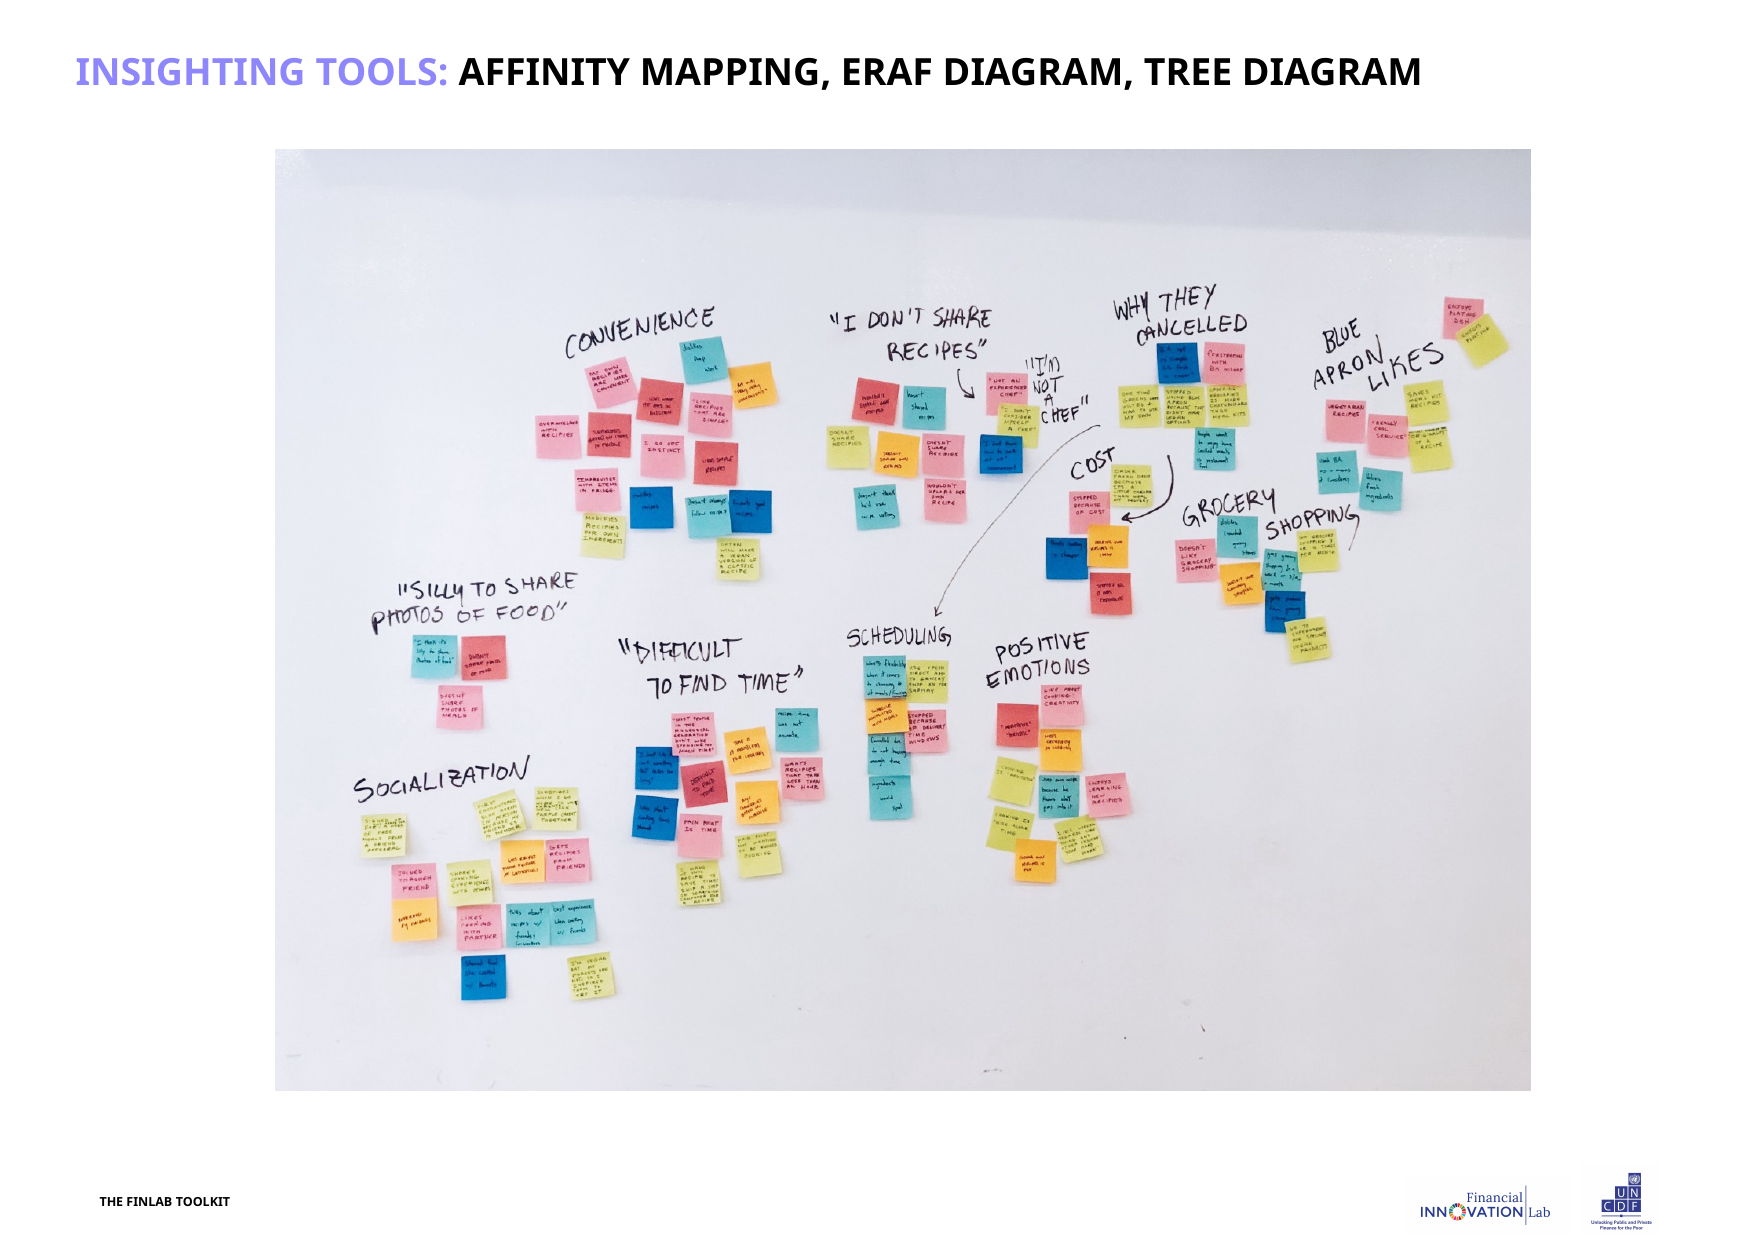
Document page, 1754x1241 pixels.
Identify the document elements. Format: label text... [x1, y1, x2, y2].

picture [274, 148, 1531, 1092]
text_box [0, 1163, 1754, 1241]
title INSIGHTING TOOLS: AFFINITY MAPPING, ERAF DIAGRAM, TREE DIAGRAM [56, 48, 1554, 113]
